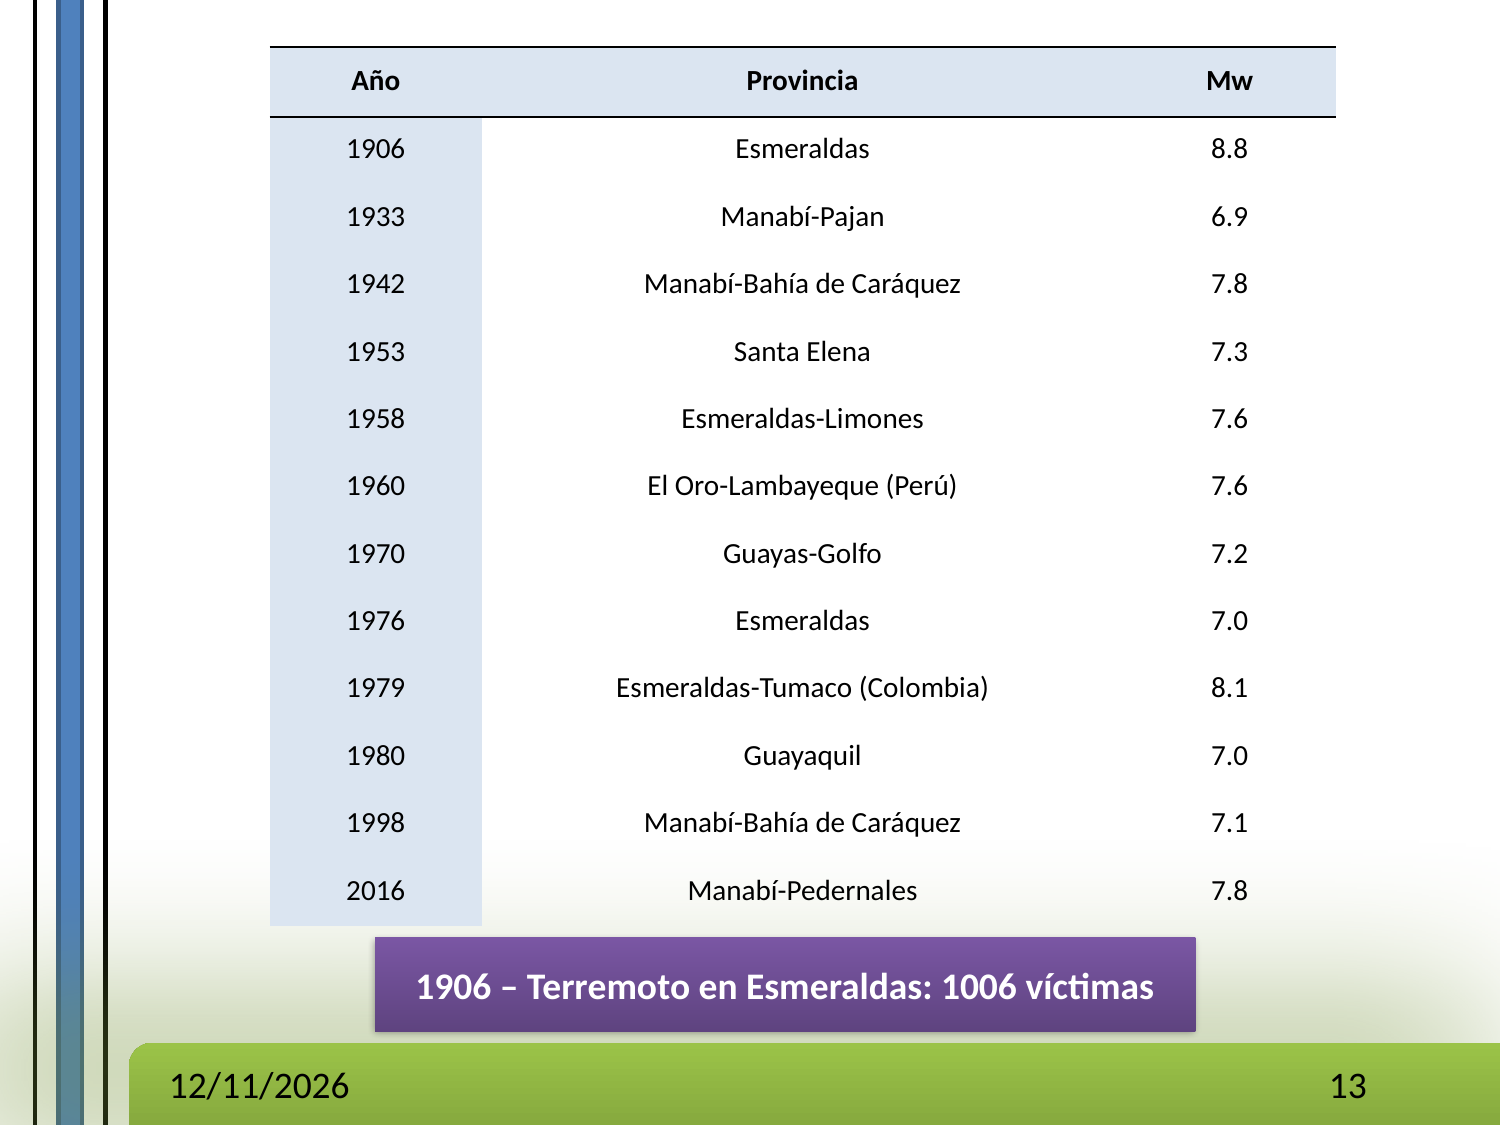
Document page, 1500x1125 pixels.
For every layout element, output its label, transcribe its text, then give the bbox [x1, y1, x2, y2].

table_cell Esmeraldas [482, 118, 1123, 184]
table_cell Manabí-Pajan [482, 184, 1123, 252]
table_cell El Oro-Lambayeque (Perú) [482, 454, 1123, 521]
table_header Año [270, 48, 482, 116]
table_cell Esmeraldas-Limones [482, 386, 1123, 454]
table_cell 7.0 [1123, 723, 1336, 791]
table_cell 1976 [270, 589, 482, 656]
table_cell 6.9 [1123, 184, 1336, 252]
table_cell Esmeraldas [482, 589, 1123, 656]
table_cell 2016 [270, 858, 482, 926]
table_cell 7.8 [1123, 252, 1336, 319]
table_cell 7.6 [1123, 454, 1336, 521]
table_cell 7.3 [1123, 319, 1336, 386]
table_cell 1906 [270, 118, 482, 184]
slide_number 13 [1314, 1053, 1454, 1114]
table_cell 8.1 [1123, 656, 1336, 723]
table_cell 1960 [270, 454, 482, 521]
table_cell 1979 [270, 656, 482, 723]
text_box 1906 – Terremoto en Esmeraldas: 1006 víctimas [375, 937, 1196, 1032]
table_cell 7.8 [1123, 858, 1336, 926]
table_cell 1953 [270, 319, 482, 386]
table_cell 7.6 [1123, 386, 1336, 454]
table_cell Santa Elena [482, 319, 1123, 386]
table_cell Manabí-Bahía de Caráquez [482, 791, 1123, 858]
table_cell 1933 [270, 184, 482, 252]
table_cell 1998 [270, 791, 482, 858]
table_cell Guayaquil [482, 723, 1123, 791]
table_cell Guayas-Golfo [482, 521, 1123, 589]
table_cell 8.8 [1123, 118, 1336, 184]
table_header Mw [1123, 48, 1336, 116]
table_cell Esmeraldas-Tumaco (Colombia) [482, 656, 1123, 723]
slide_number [153, 1053, 504, 1114]
table_cell 1958 [270, 386, 482, 454]
table_cell Manabí-Bahía de Caráquez [482, 252, 1123, 319]
table_cell 1980 [270, 723, 482, 791]
table_cell Manabí-Pedernales [482, 858, 1123, 926]
table_cell 1970 [270, 521, 482, 589]
table_cell 7.0 [1123, 589, 1336, 656]
table_cell 7.2 [1123, 521, 1336, 589]
table_header Provincia [482, 48, 1123, 116]
table_cell 1942 [270, 252, 482, 319]
table_cell 7.1 [1123, 791, 1336, 858]
